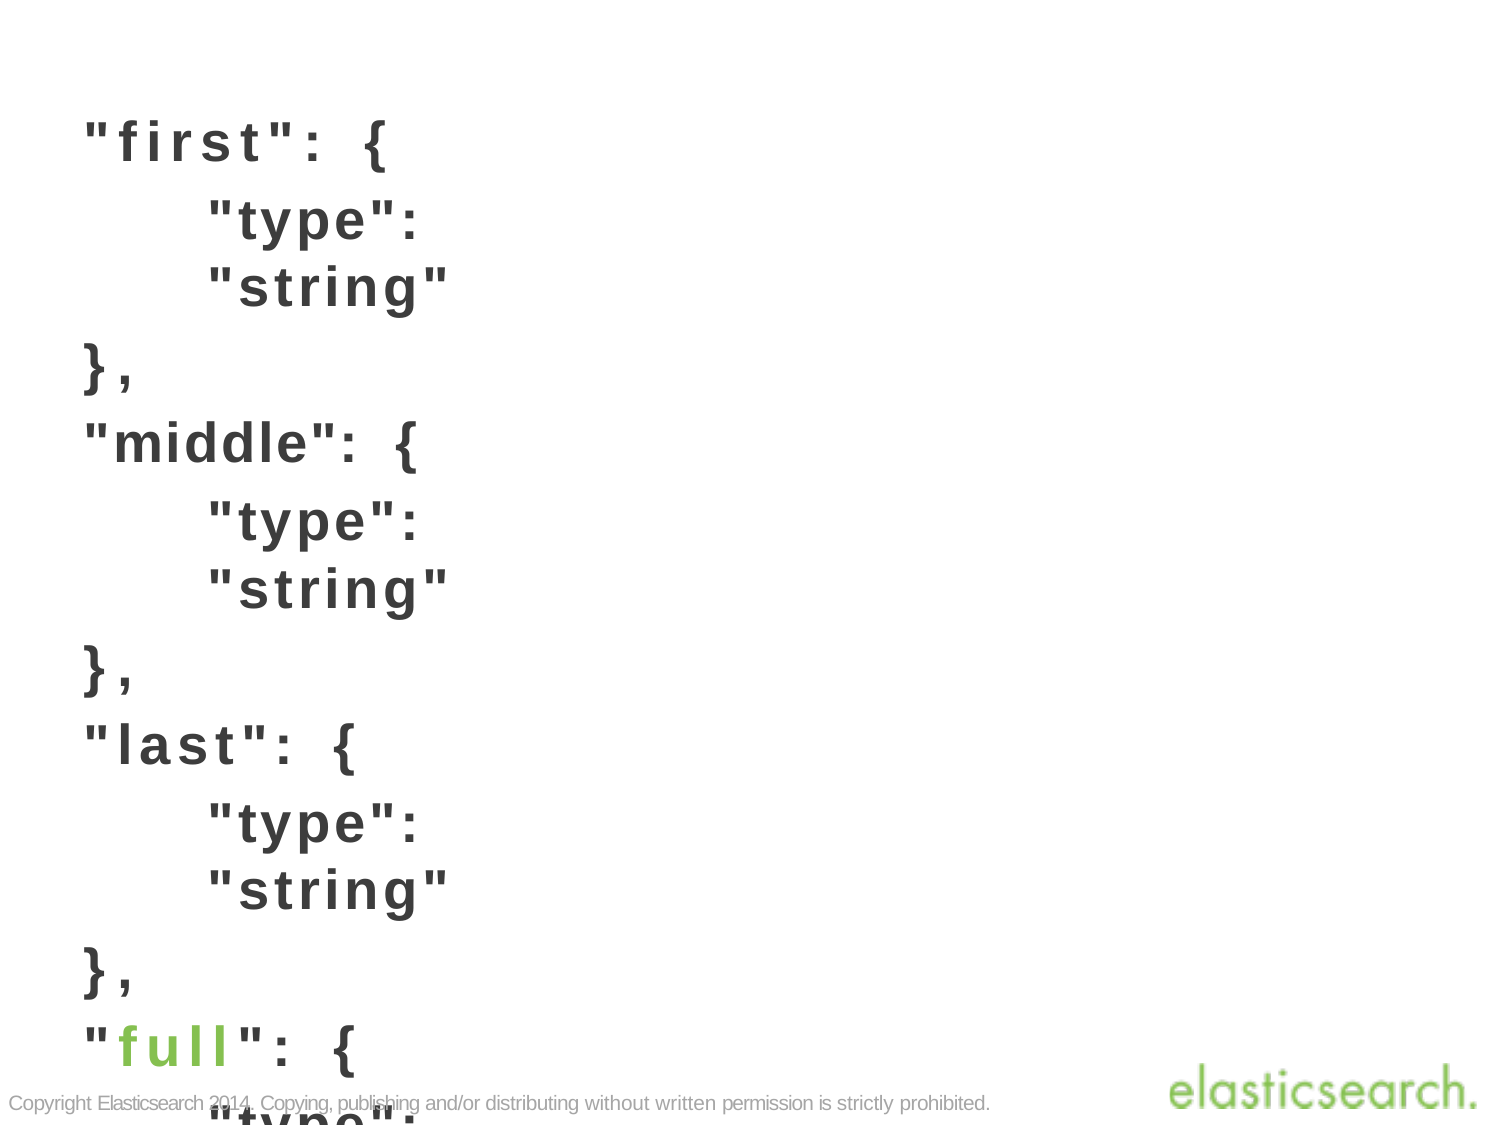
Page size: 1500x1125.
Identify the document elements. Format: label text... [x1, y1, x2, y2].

text_box "first": { "type": "string" }, "middle": { "type": "string" }, "last": { "type": "string" }, "full": { "type": "string" } [81, 92, 705, 1013]
footer Copyright Elasticsearch 2014. Copying, publishing and/or distributing without written permission is strictly prohibited. [6, 1013, 1001, 1125]
picture [1169, 1063, 1477, 1109]
